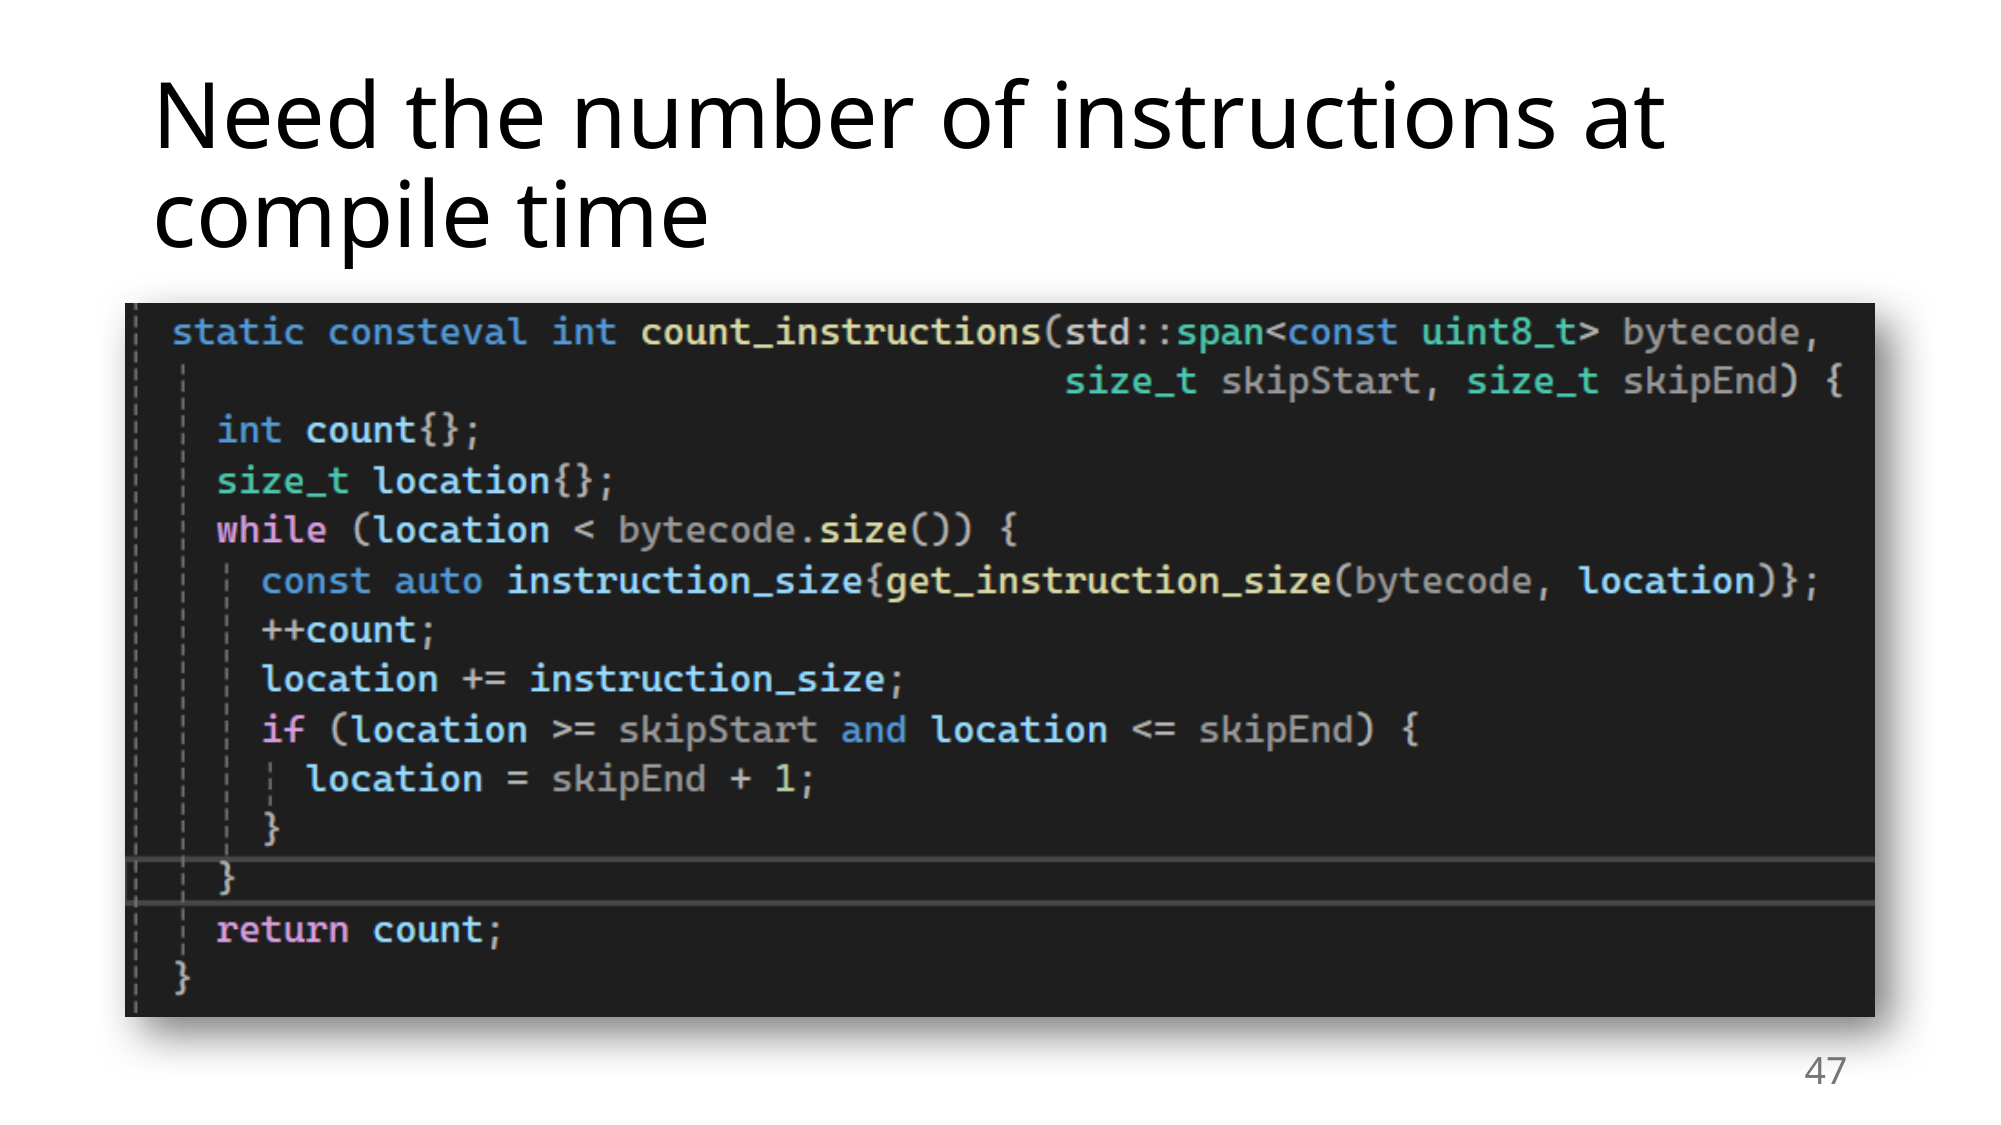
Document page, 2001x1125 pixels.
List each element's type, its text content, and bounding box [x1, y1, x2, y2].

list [124, 302, 1876, 1018]
title Need the number of instructions at compile time [137, 59, 1863, 278]
slide_number 47 [1412, 1042, 1863, 1103]
